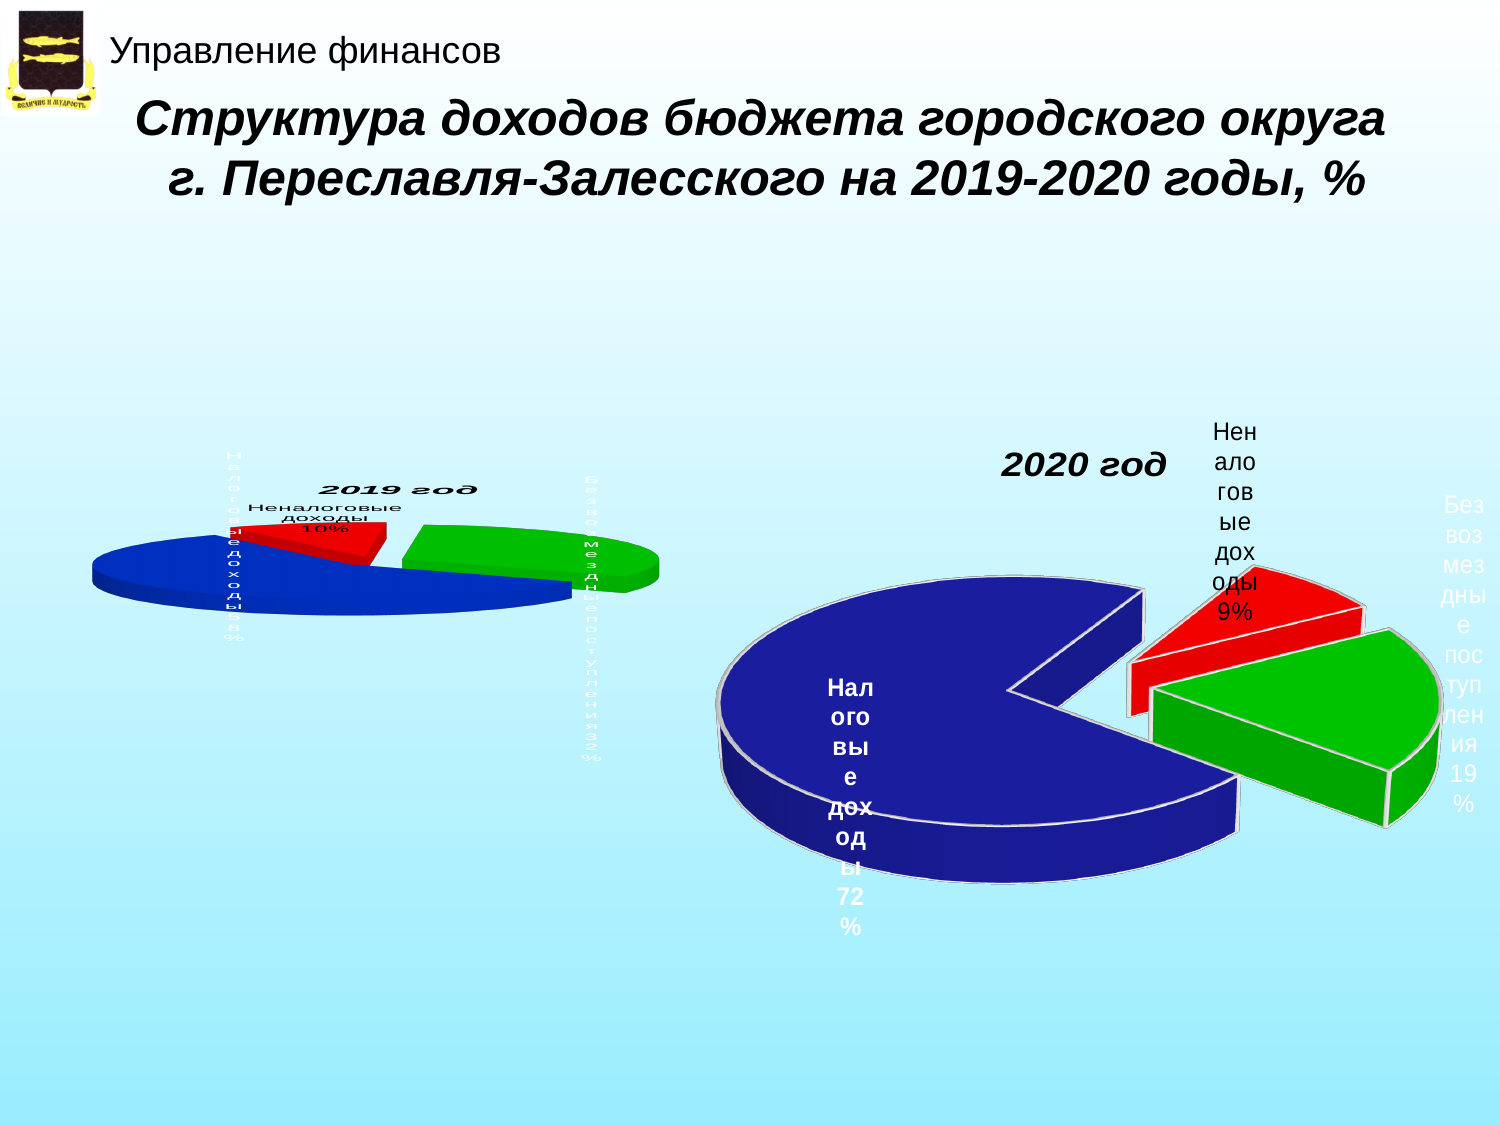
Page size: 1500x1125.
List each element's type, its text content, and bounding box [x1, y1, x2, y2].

title Структура доходов бюджета городского округа г. Переславля-Залесского на 2019-2020 годы, % [64, 78, 1471, 197]
text_box Управление финансов [100, 19, 582, 79]
chart [82, 254, 1500, 1038]
picture [17, 12, 72, 90]
text_box [2, 4, 100, 116]
